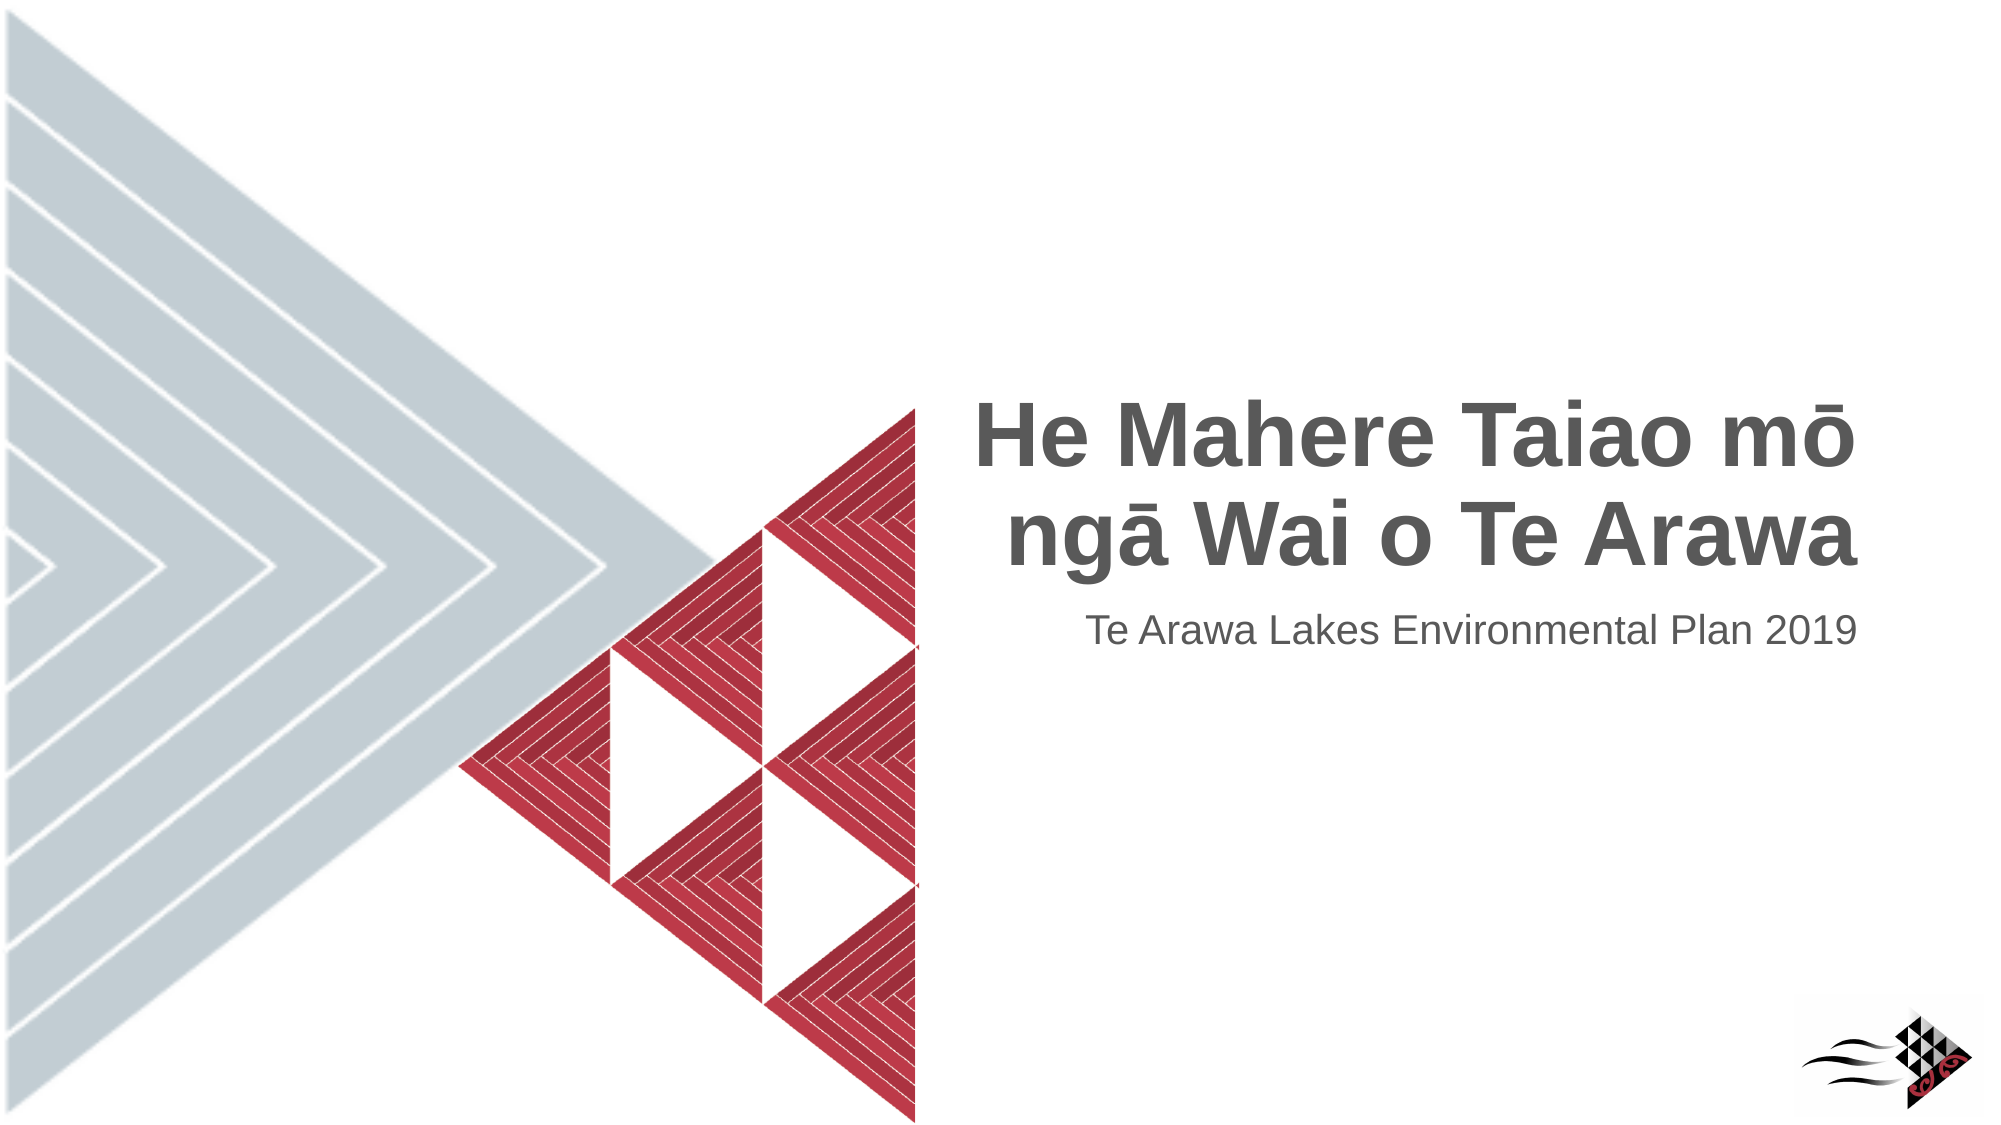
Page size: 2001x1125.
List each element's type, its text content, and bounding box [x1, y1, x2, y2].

picture [0, 0, 920, 1125]
subtitle Te Arawa Lakes Environmental Plan 2019 [999, 601, 1874, 702]
picture [1794, 994, 1984, 1117]
title He Mahere Taiao mō ngā Wai o Te Arawa [920, 470, 1874, 593]
